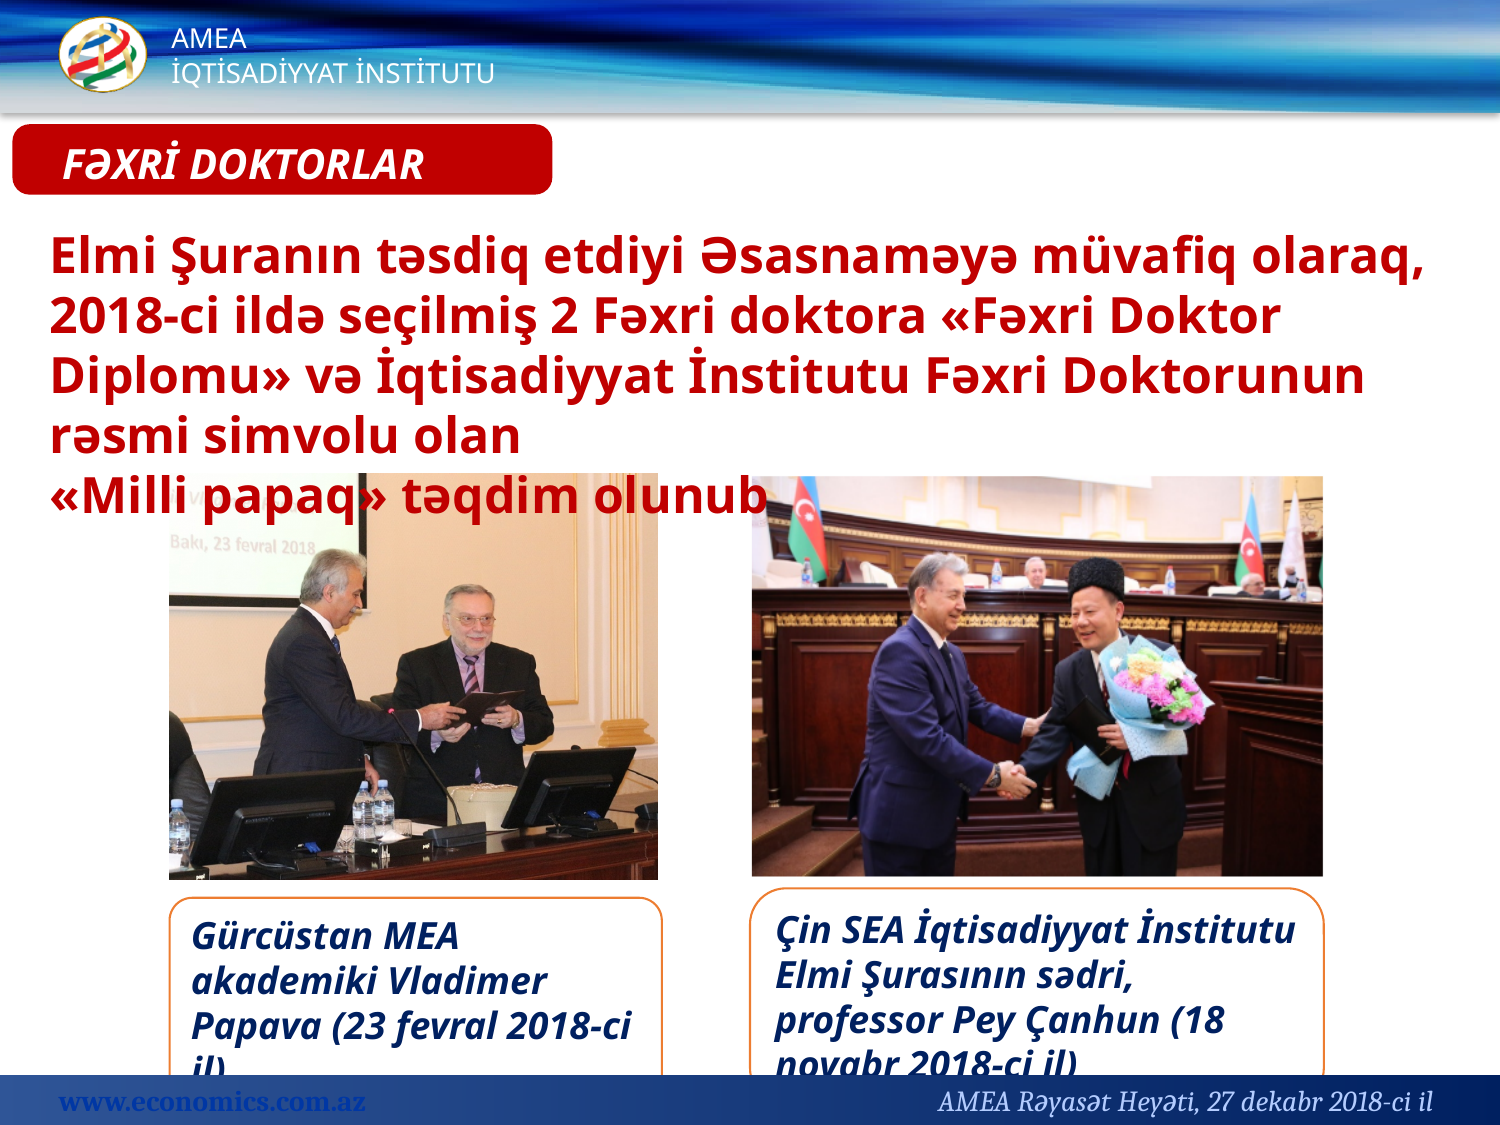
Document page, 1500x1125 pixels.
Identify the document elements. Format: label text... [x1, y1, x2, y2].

text_box www.economics.com.az AMEA Rəyasət Heyəti, 27 dekabr 2018-ci il [0, 1074, 1500, 1125]
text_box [0, 0, 1500, 113]
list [169, 473, 658, 881]
text_box FƏXRİ DOKTORLAR [11, 123, 554, 196]
text_box Çin SEA İqtisadiyyat İnstitutu Elmi Şurasının sədri, professor Pey Çanhun (18 noyabr 2018-ci il) [748, 887, 1325, 1074]
picture [751, 471, 1324, 879]
text_box Elmi Şuranın təsdiq etdiyi Əsasnaməyə müvafiq olaraq, 2018-ci ildə seçilmiş 2 Fəxri doktora «Fəxri Doktor Diplomu» və İqtisadiyyat İnstitutu Fəxri Doktorunun rəsmi simvolu olan «Milli papaq» təqdim olunub [34, 216, 1474, 532]
text_box Gürcüstan MEA akademiki Vladimer Papava (23 fevral 2018-ci il) [168, 896, 663, 1074]
